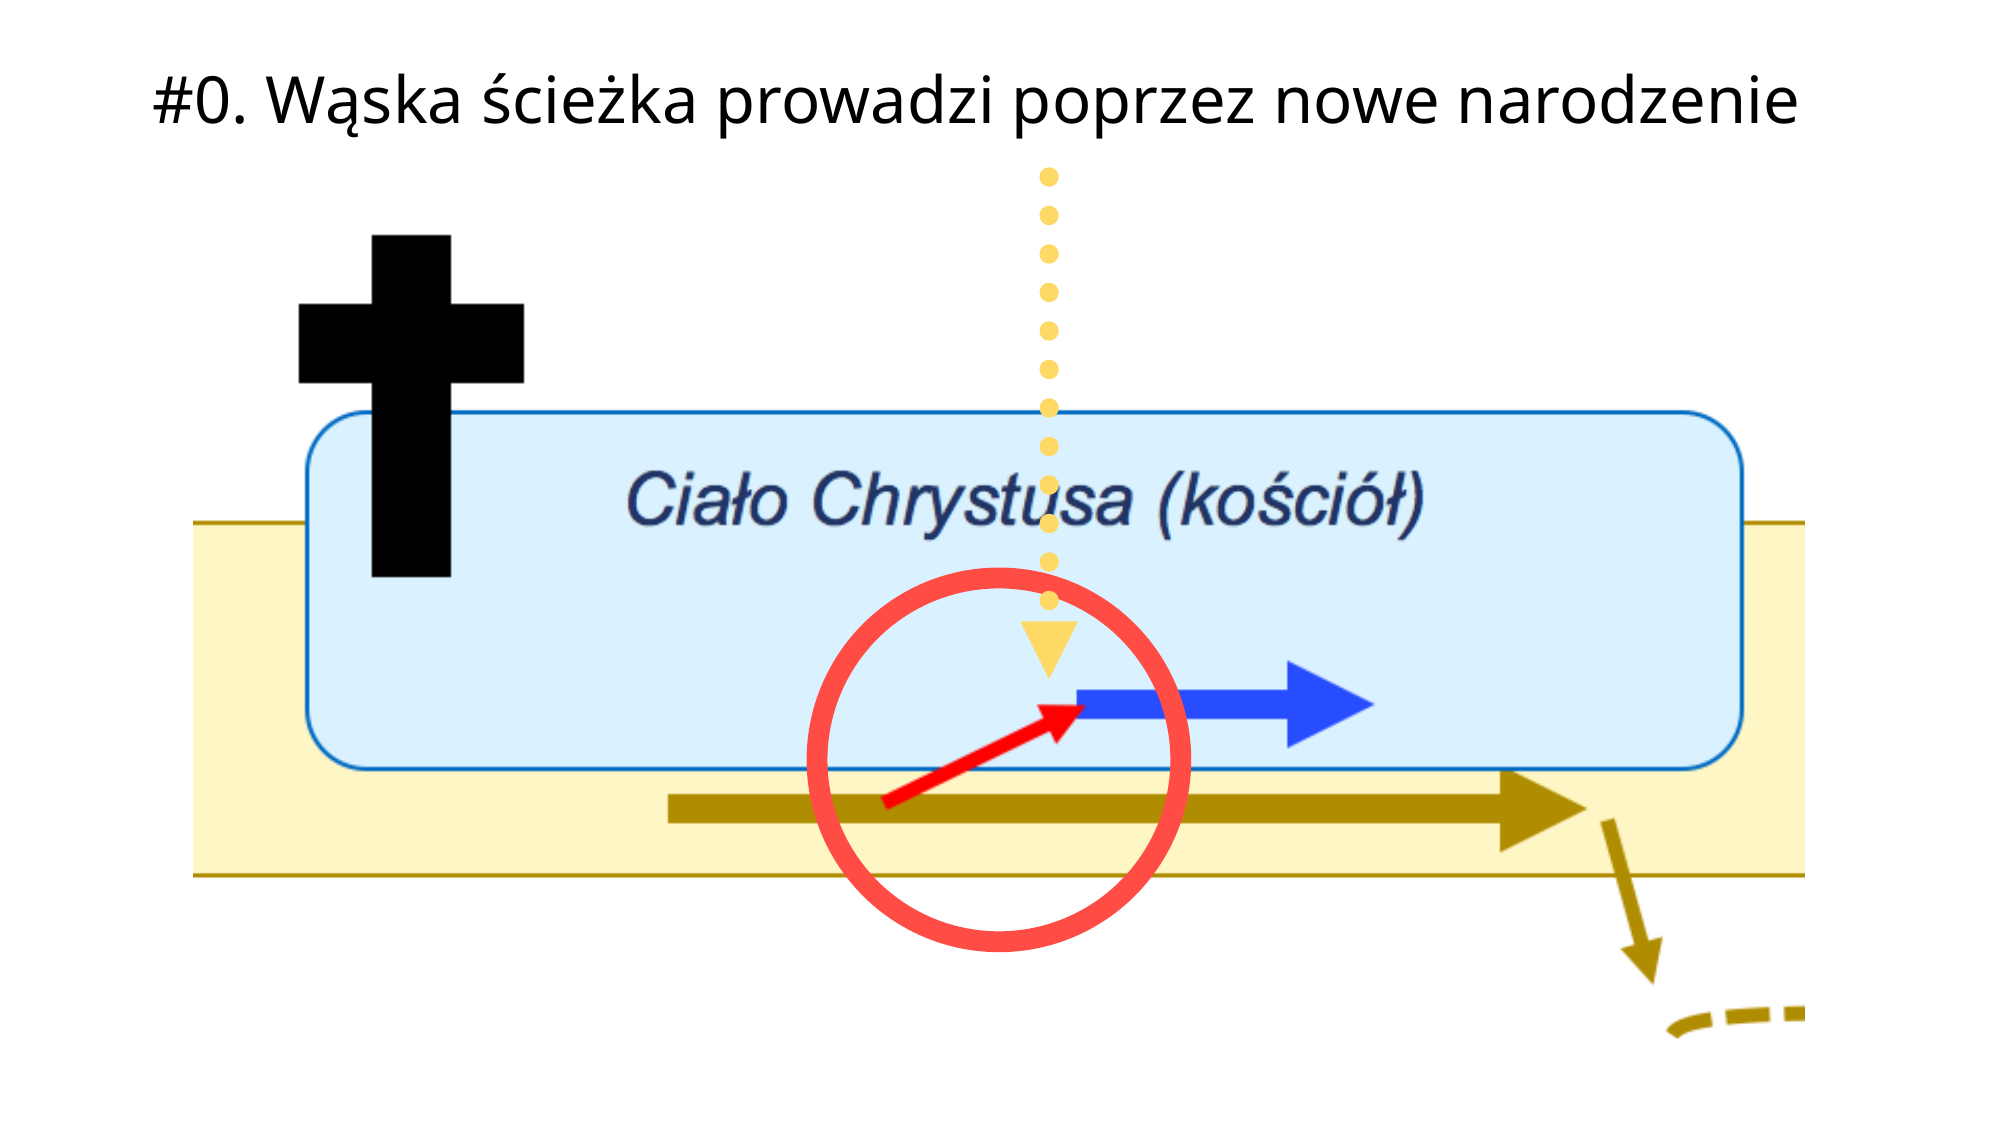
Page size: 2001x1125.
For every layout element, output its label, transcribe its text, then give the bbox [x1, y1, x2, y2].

picture [193, 148, 1805, 1120]
text_box #0. Wąska ścieżka prowadzi poprzez nowe narodzenie [137, 59, 1863, 177]
